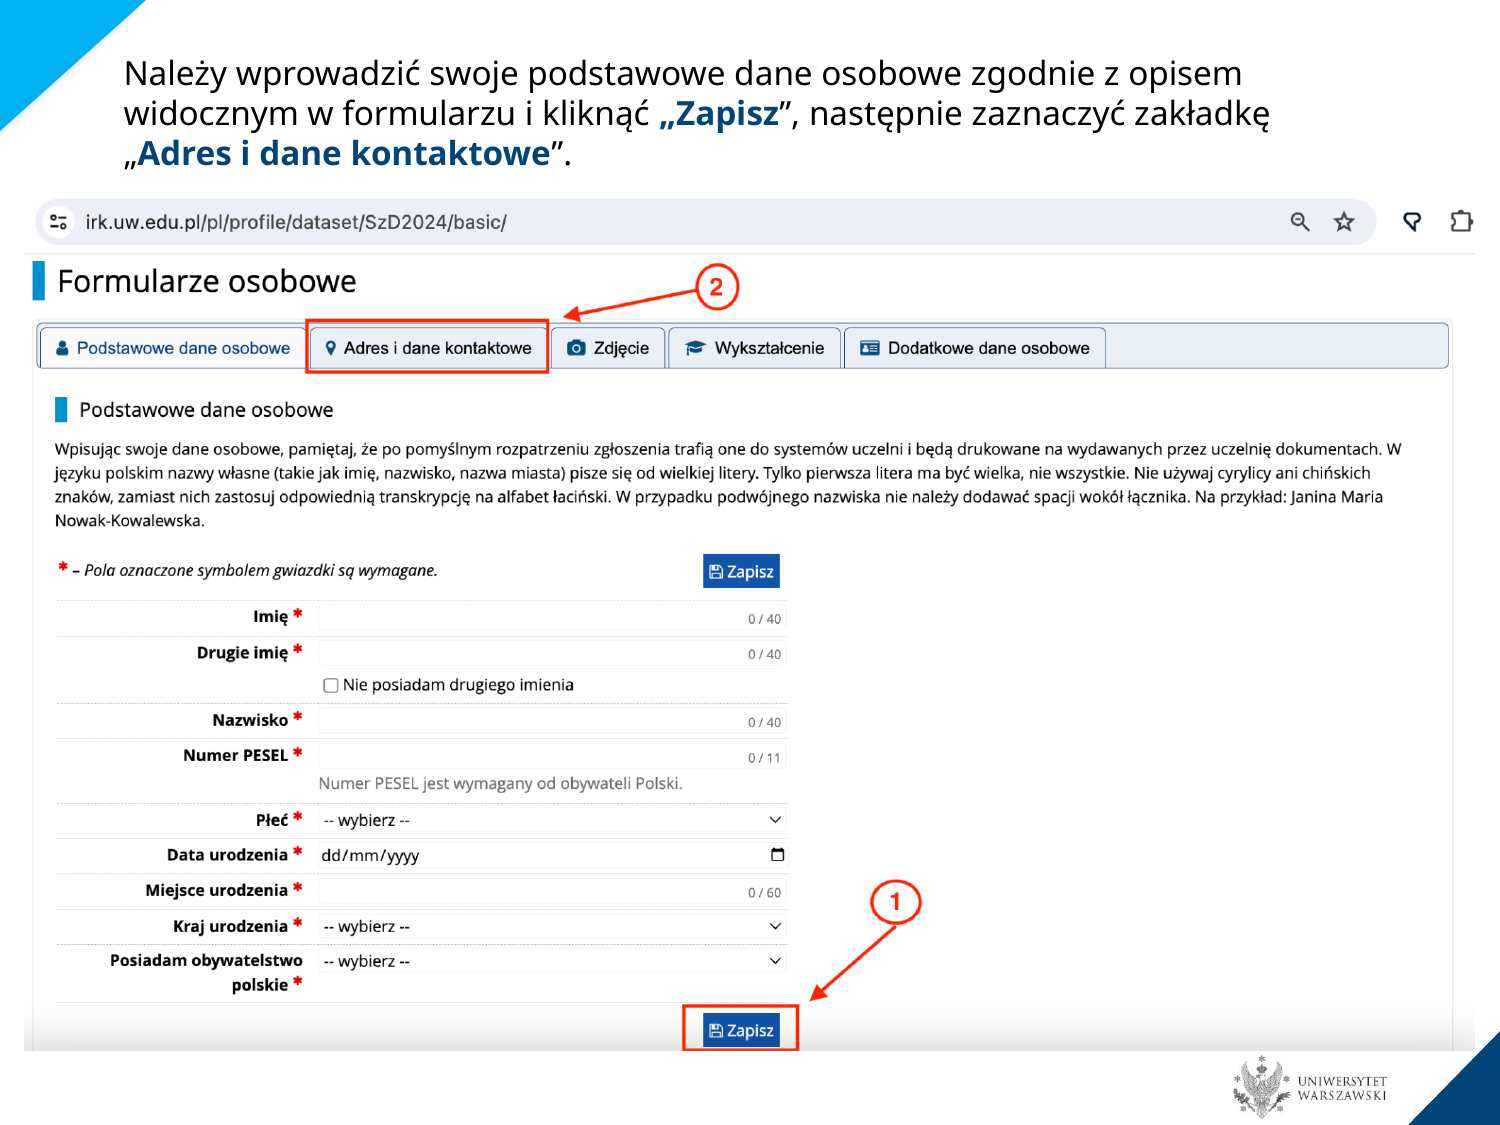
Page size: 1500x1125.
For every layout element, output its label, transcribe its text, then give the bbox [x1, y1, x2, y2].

picture [24, 193, 1476, 1122]
text_box Należy wprowadzić swoje podstawowe dane osobowe zgodnie z opisem widocznym w formularzu i kliknąć „Zapisz”, następnie zaznaczyć zakładkę „Adres i dane kontaktowe”. [108, 45, 1383, 180]
text_box [0, 0, 146, 131]
